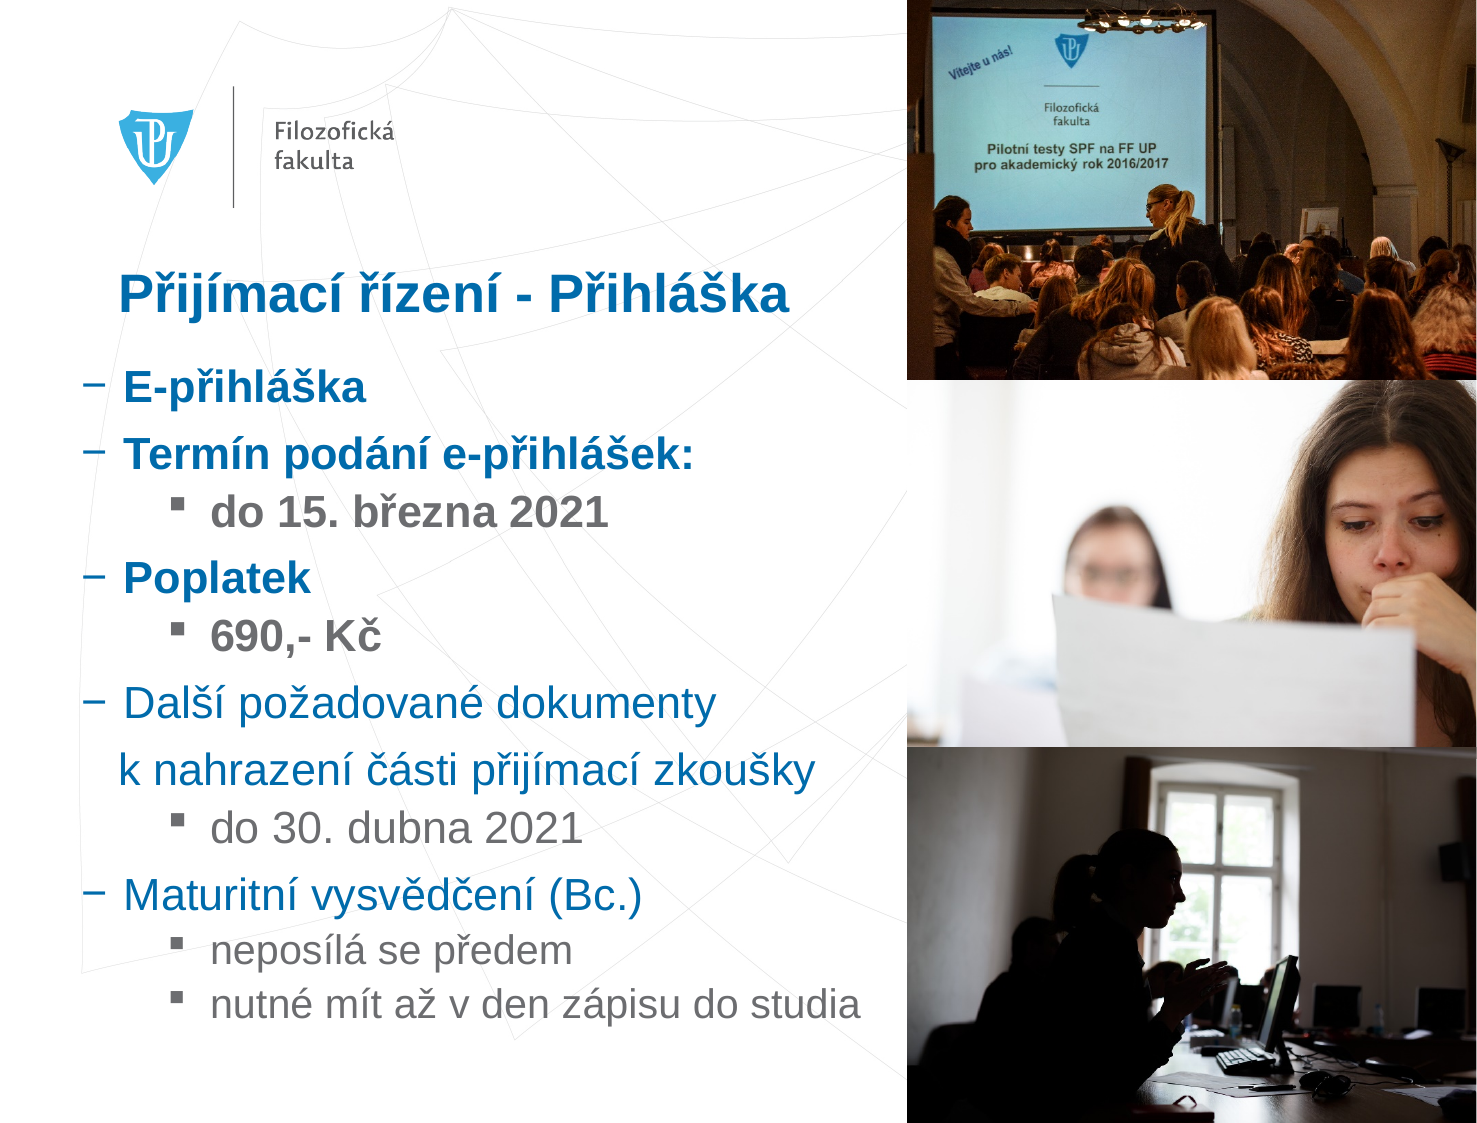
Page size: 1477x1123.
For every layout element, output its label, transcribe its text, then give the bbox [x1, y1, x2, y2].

title Přijímací řízení - Přihláška [118, 265, 907, 363]
picture [0, 0, 1477, 1123]
list E-přihláška Termín podání e-přihlášek: do 15. března 2021 Poplatek 690,- Kč Další požadované dokumenty k nahrazení části přijímací zkoušky do 30. dubna 2021 Maturitní vysvědčení (Bc.) neposílá se předem nutné mít až v den zápisu do studia [81, 363, 907, 1028]
